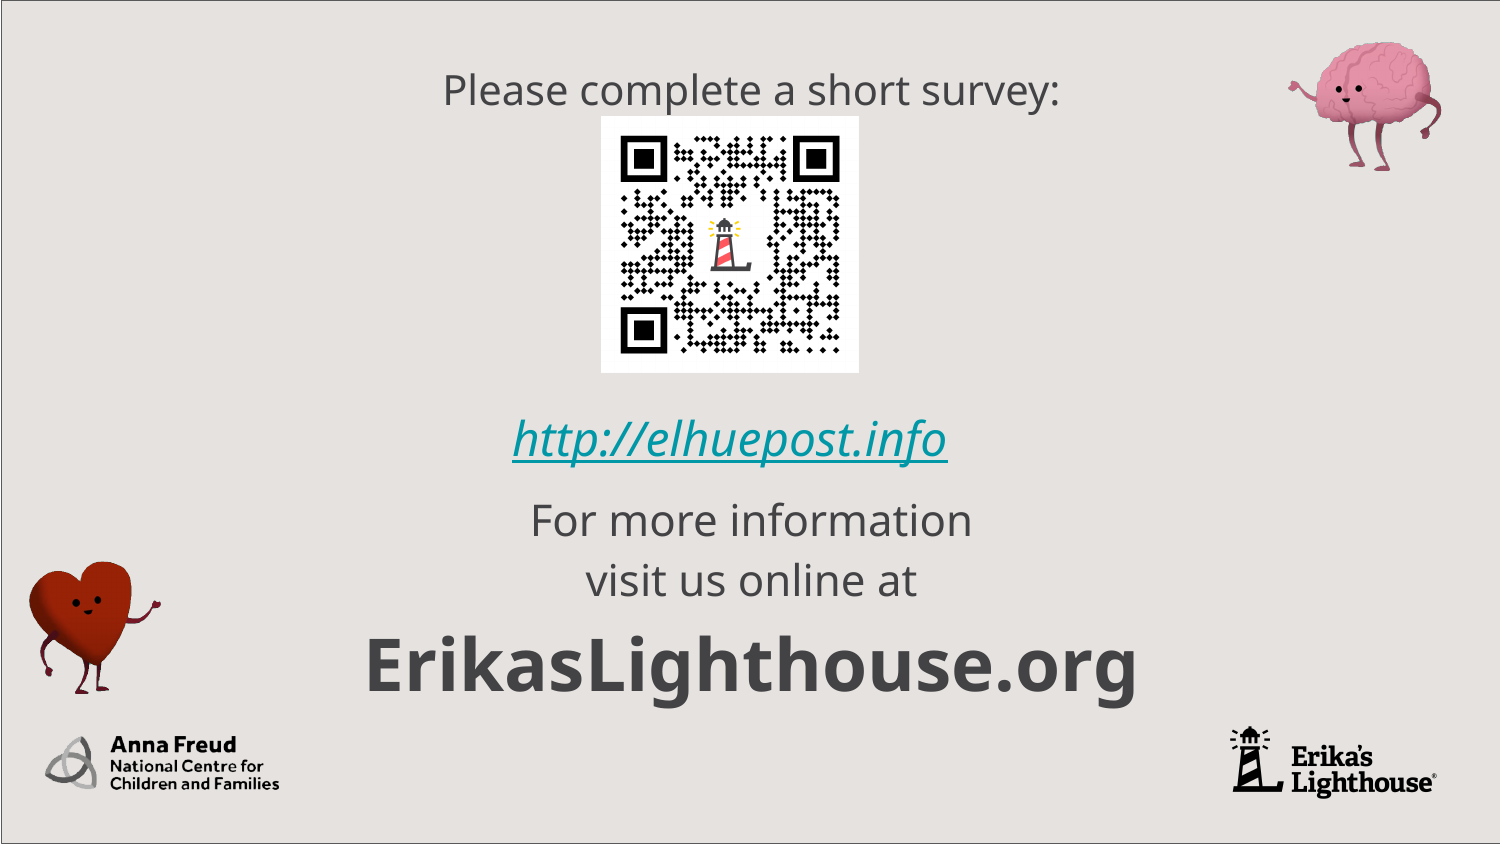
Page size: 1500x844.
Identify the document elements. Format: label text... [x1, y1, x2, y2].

picture [18, 555, 172, 708]
text_box Please complete a short survey: [120, 40, 1278, 117]
picture [36, 709, 294, 816]
picture [601, 115, 859, 373]
text_box [1, 0, 1500, 844]
text_box http://elhuepost.info [99, 383, 1361, 459]
picture [1210, 707, 1453, 819]
picture [1283, 35, 1458, 188]
text_box For more information visit us online at ErikasLighthouse.org [120, 469, 1383, 735]
